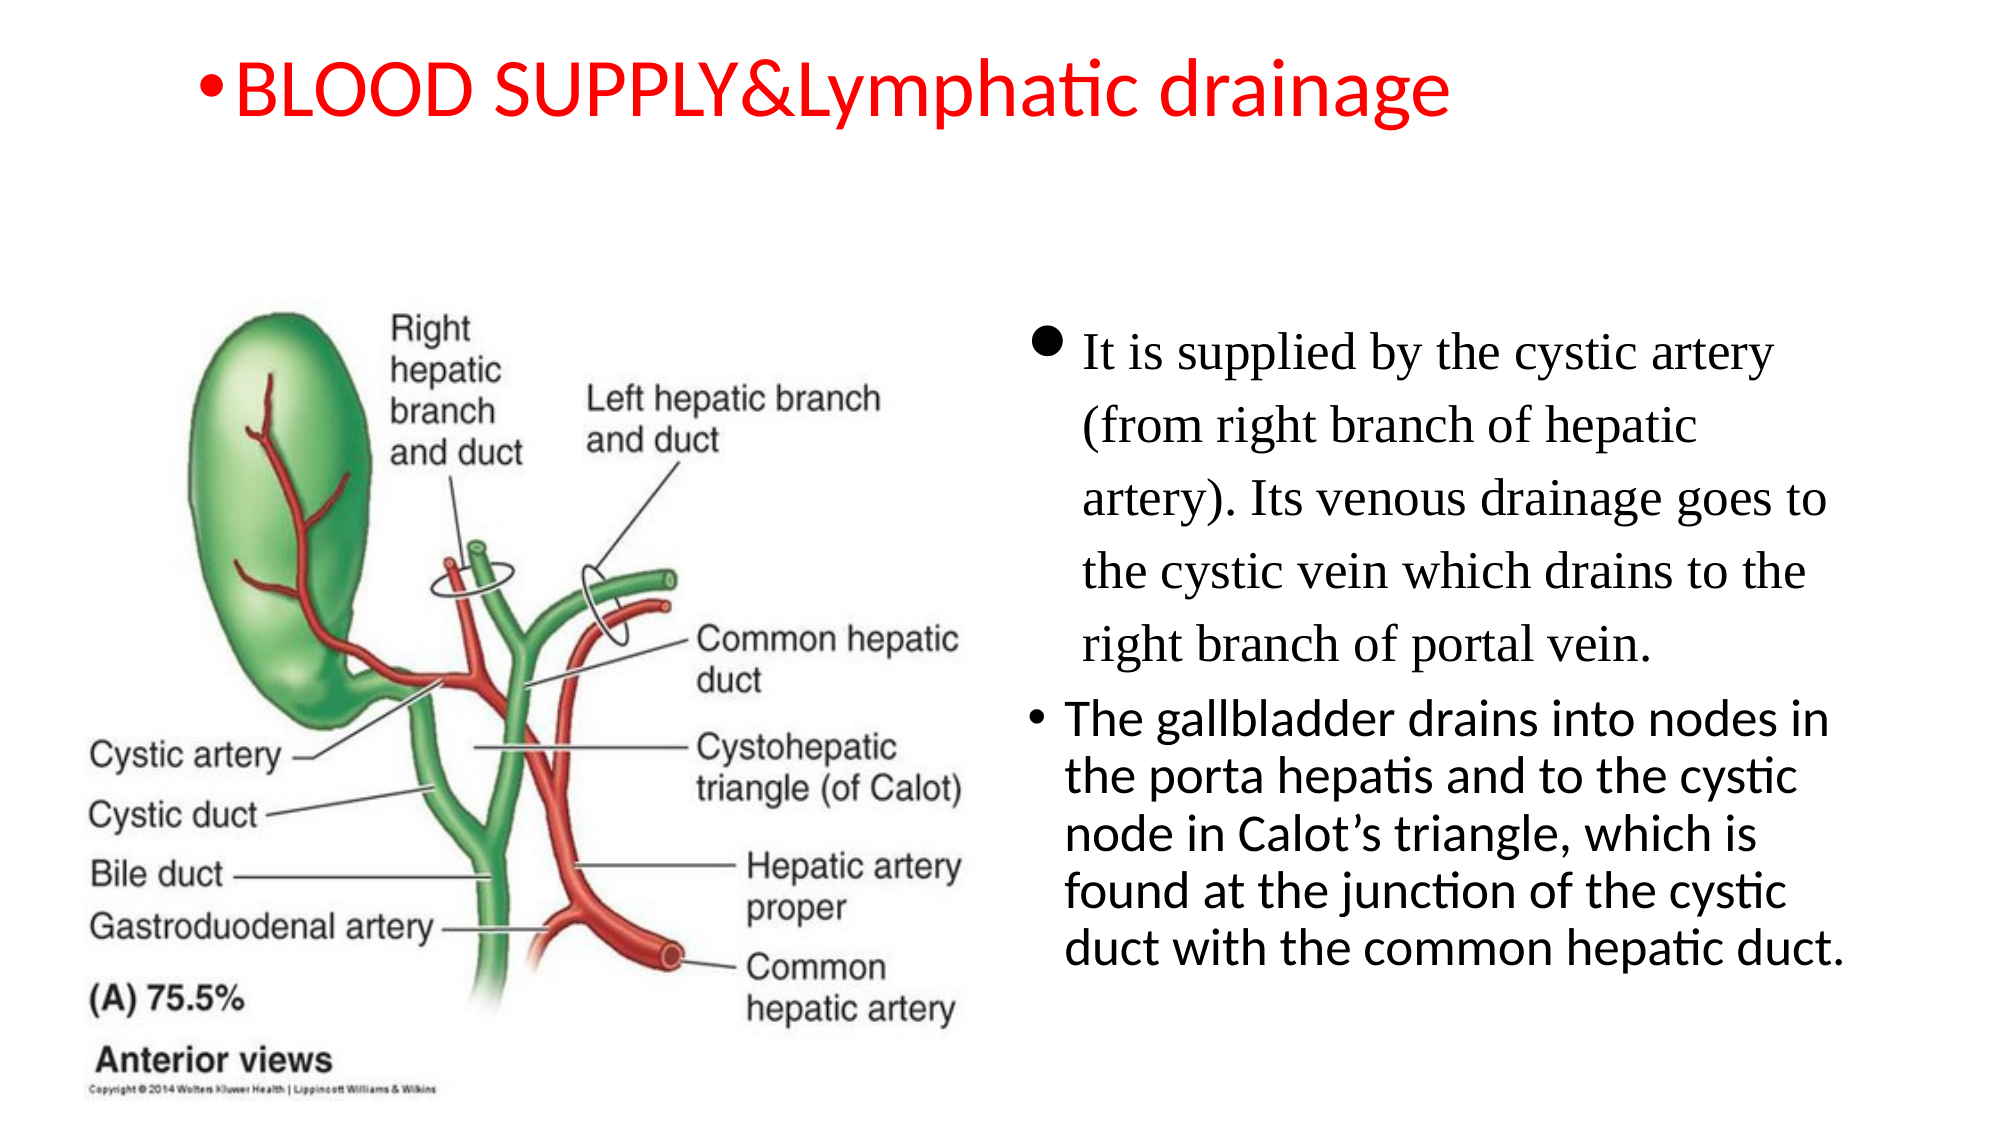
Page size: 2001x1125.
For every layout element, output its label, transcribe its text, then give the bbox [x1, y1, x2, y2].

list It is supplied by the cystic artery (from right branch of hepatic artery). Its venous drainage goes to the cystic vein which drains to the right branch of portal vein. The gallbladder drains into nodes in the porta hepatis and to the cystic node in Calot’s triangle, which is found at the junction of the cystic duct with the common hepatic duct. [1012, 299, 1863, 1014]
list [84, 299, 975, 1101]
list BLOOD SUPPLY&Lymphatic drainage [0, 37, 1669, 237]
